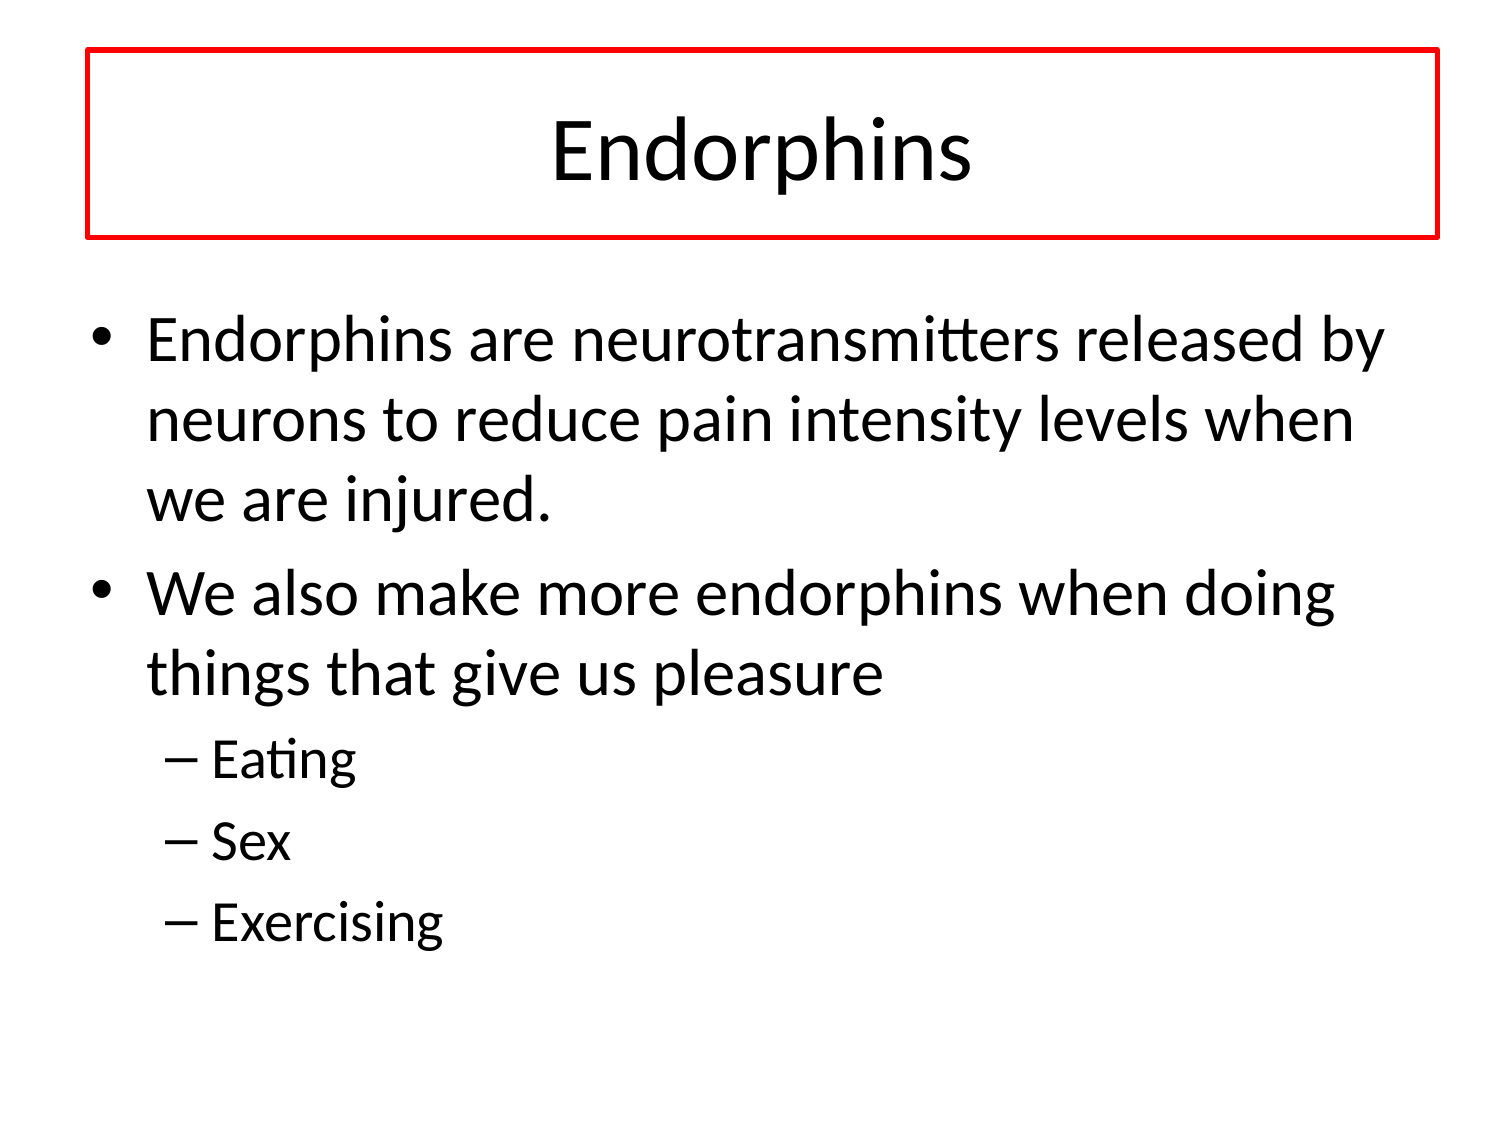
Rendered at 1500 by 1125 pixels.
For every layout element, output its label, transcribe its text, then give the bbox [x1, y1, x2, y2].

list Endorphins are neurotransmitters released by neurons to reduce pain intensity levels when we are injured. We also make more endorphins when doing things that give us pleasure Eating Sex Exercising [75, 287, 1425, 1088]
text_box Endorphins [87, 50, 1438, 238]
